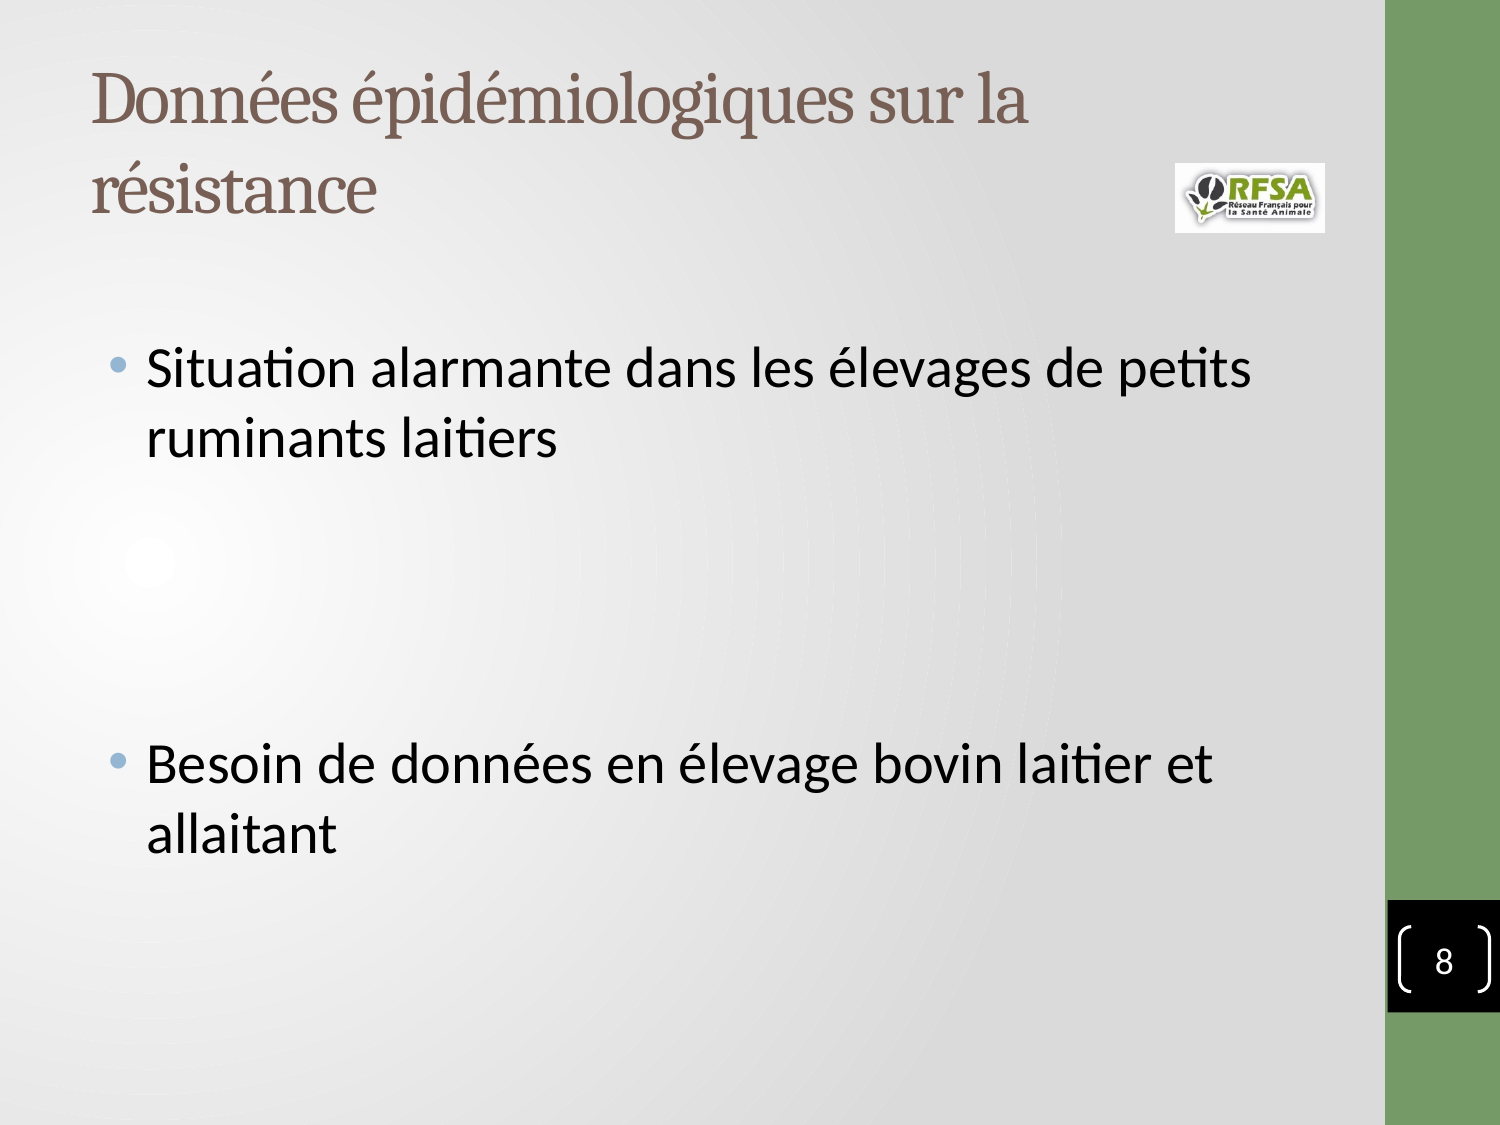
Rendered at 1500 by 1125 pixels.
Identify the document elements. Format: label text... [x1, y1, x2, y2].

title Données épidémiologiques sur la résistance [75, 45, 1325, 233]
slide_number 8 [1397, 925, 1492, 994]
list Situation alarmante dans les élevages de petits ruminants laitiers Besoin de données en élevage bovin laitier et allaitant [75, 321, 1325, 965]
